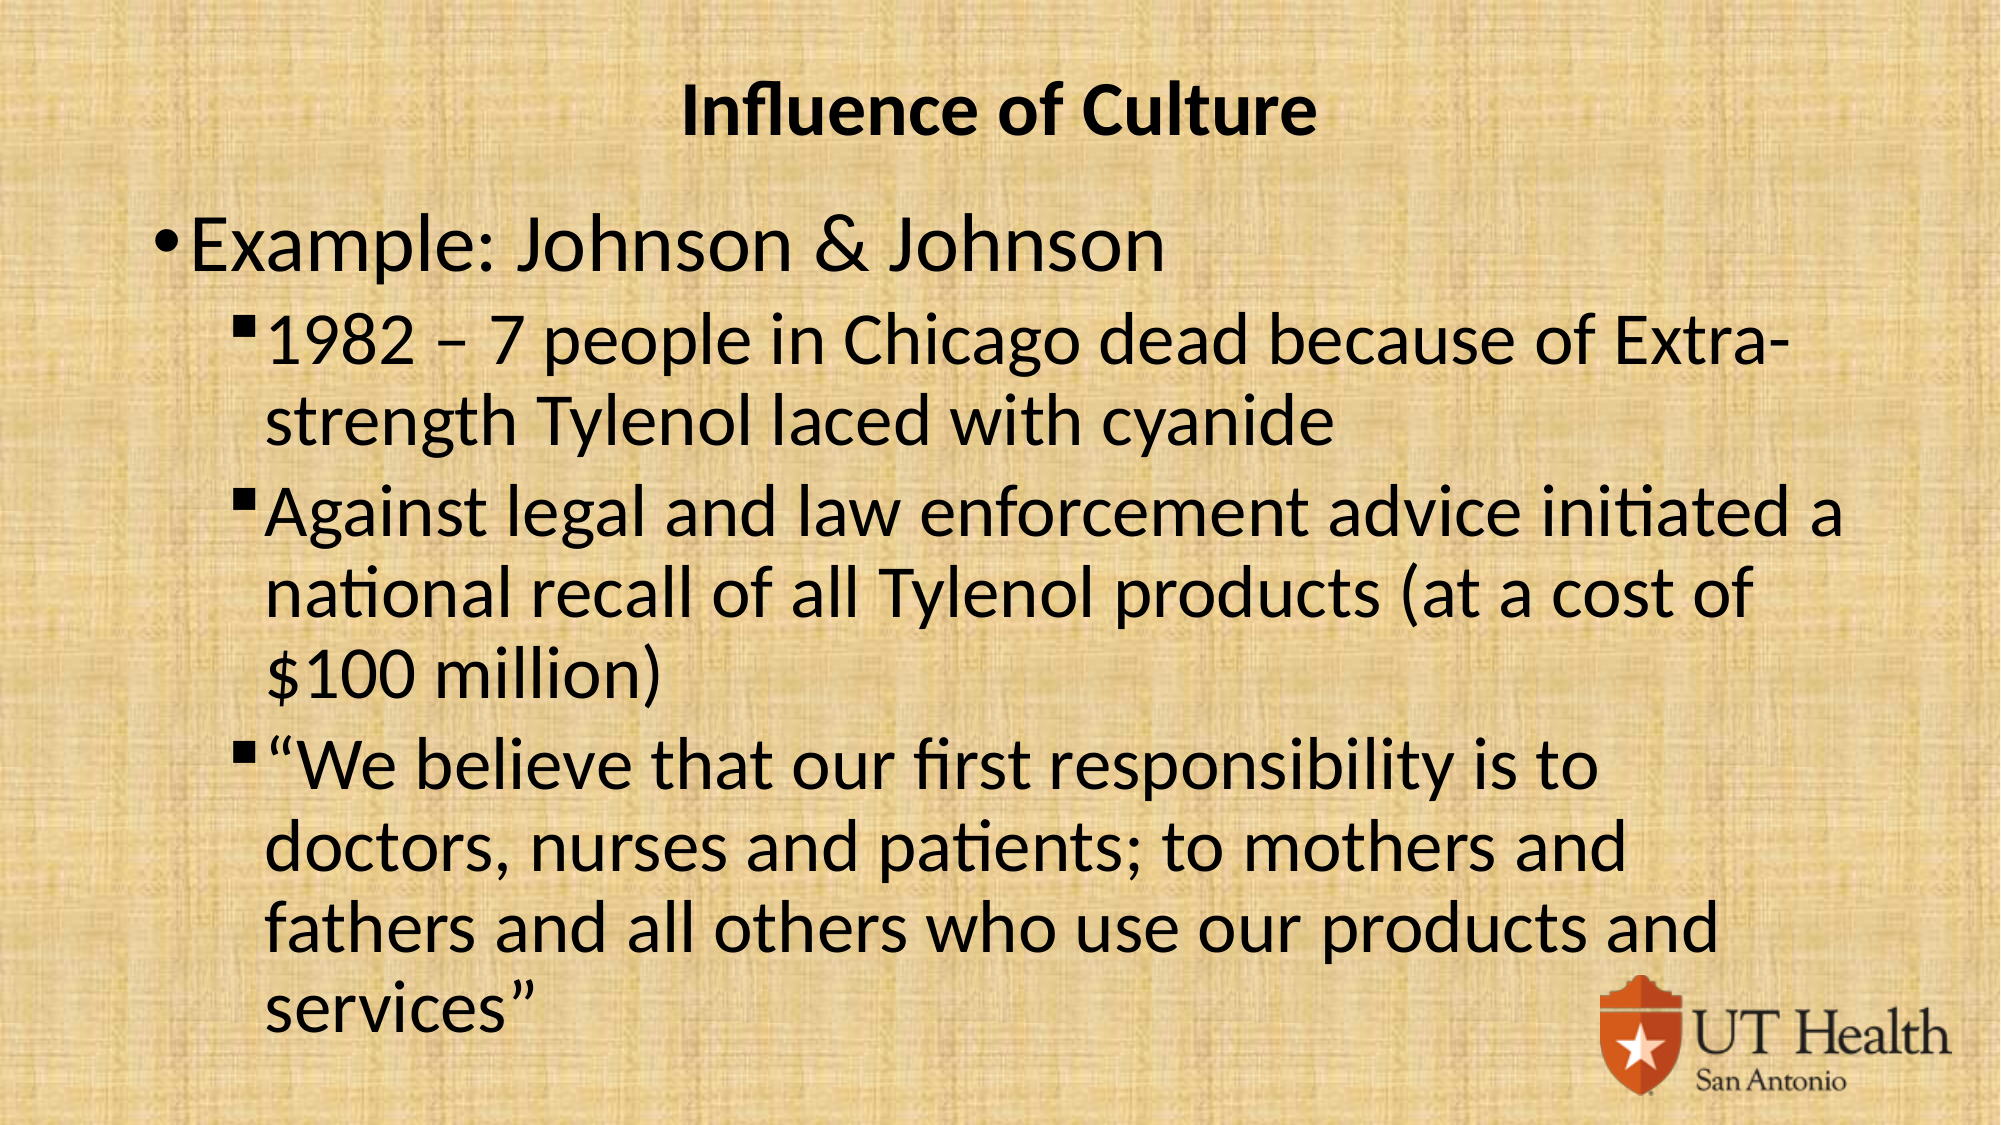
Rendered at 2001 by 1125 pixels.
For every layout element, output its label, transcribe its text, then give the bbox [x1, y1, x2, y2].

picture [0, 0, 2001, 1125]
title Influence of Culture [137, 59, 1863, 160]
list Example: Johnson & Johnson 1982 – 7 people in Chicago dead because of Extra-strength Tylenol laced with cyanide Against legal and law enforcement advice initiated a national recall of all Tylenol products (at a cost of $100 million) “We believe that our first responsibility is to doctors, nurses and patients; to mothers and fathers and all others who use our products and services” [137, 191, 1863, 1125]
